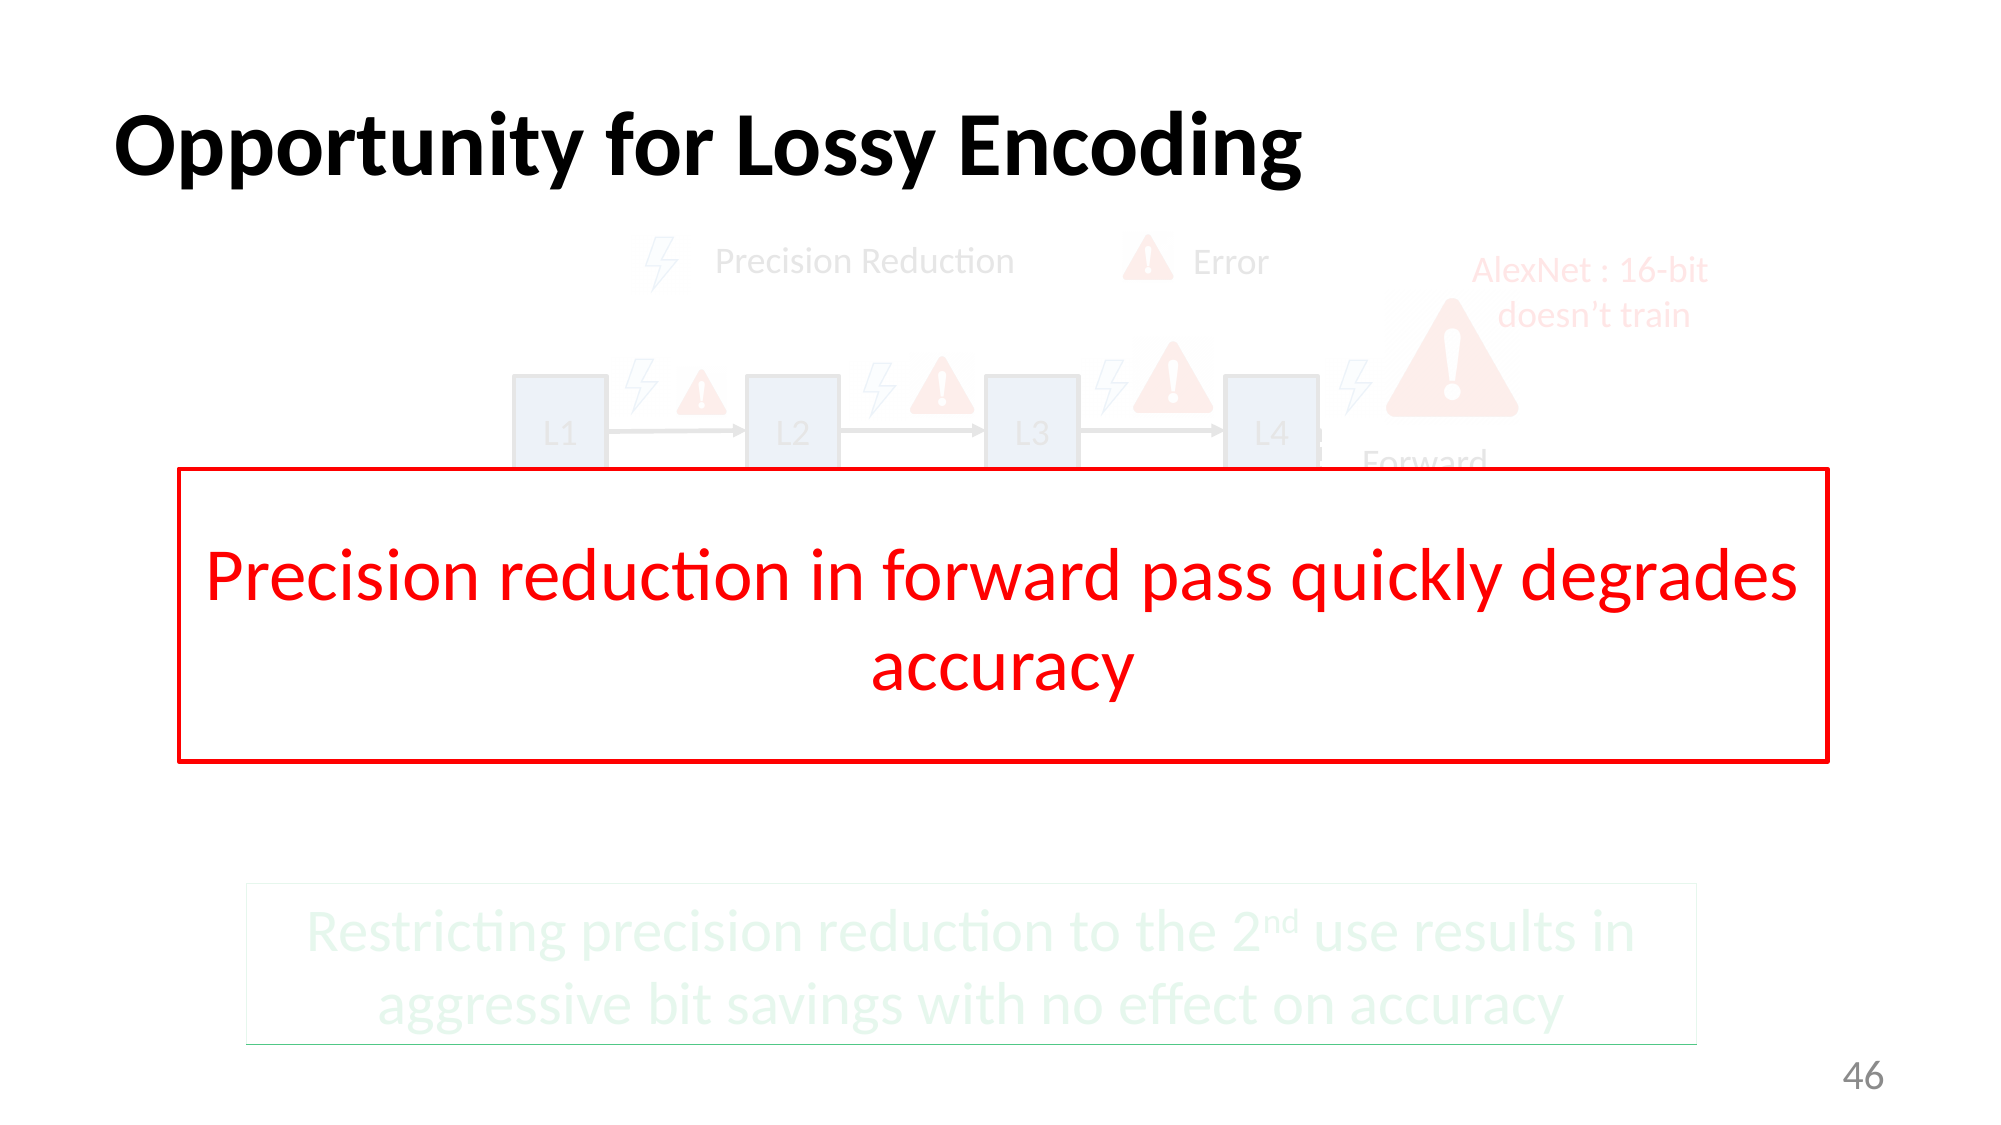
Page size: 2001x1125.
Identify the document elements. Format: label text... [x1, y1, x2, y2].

slide_number 46 [1433, 1056, 1900, 1103]
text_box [24, 208, 1988, 1045]
title Opportunity for Lossy Encoding [99, 45, 1900, 206]
